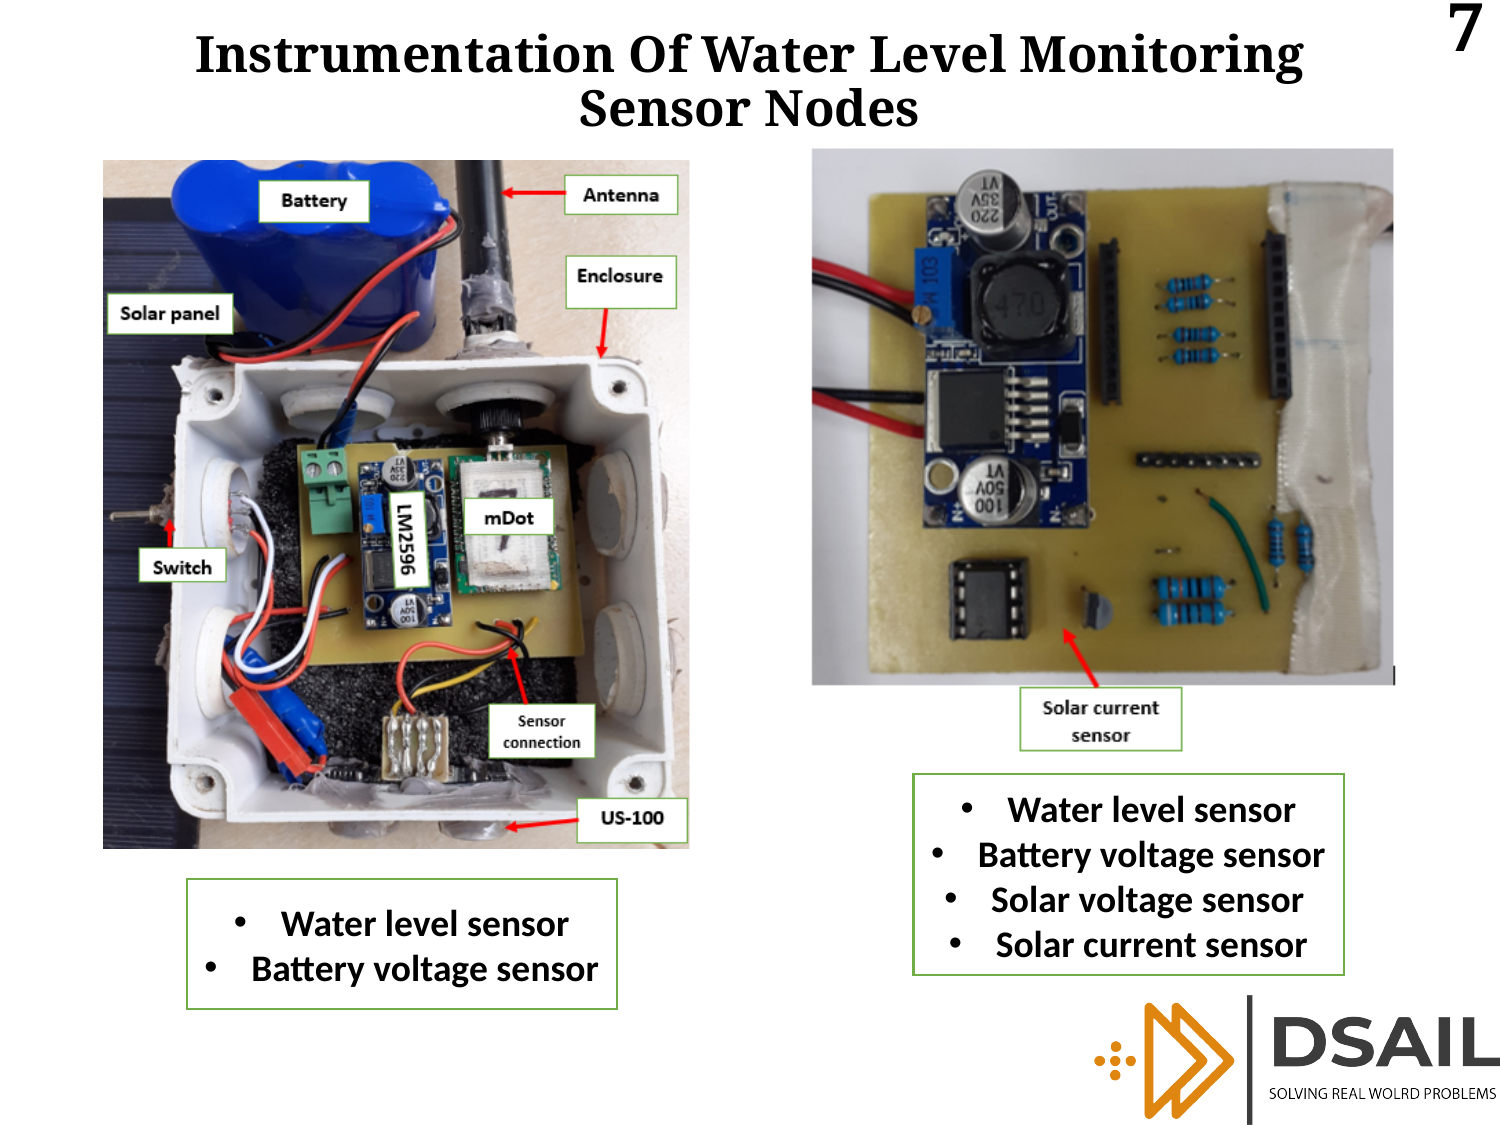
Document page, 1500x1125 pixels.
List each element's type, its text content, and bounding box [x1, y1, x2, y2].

text_box Water level sensor Battery voltage sensor Solar voltage sensor Solar current sensor [912, 773, 1345, 976]
slide_number 7 [1162, 0, 1500, 60]
picture [809, 144, 1397, 755]
title Instrumentation Of Water Level Monitoring Sensor Nodes [103, 0, 1397, 167]
picture [1094, 994, 1500, 1125]
text_box Water level sensor Battery voltage sensor [186, 878, 618, 1010]
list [103, 160, 691, 849]
